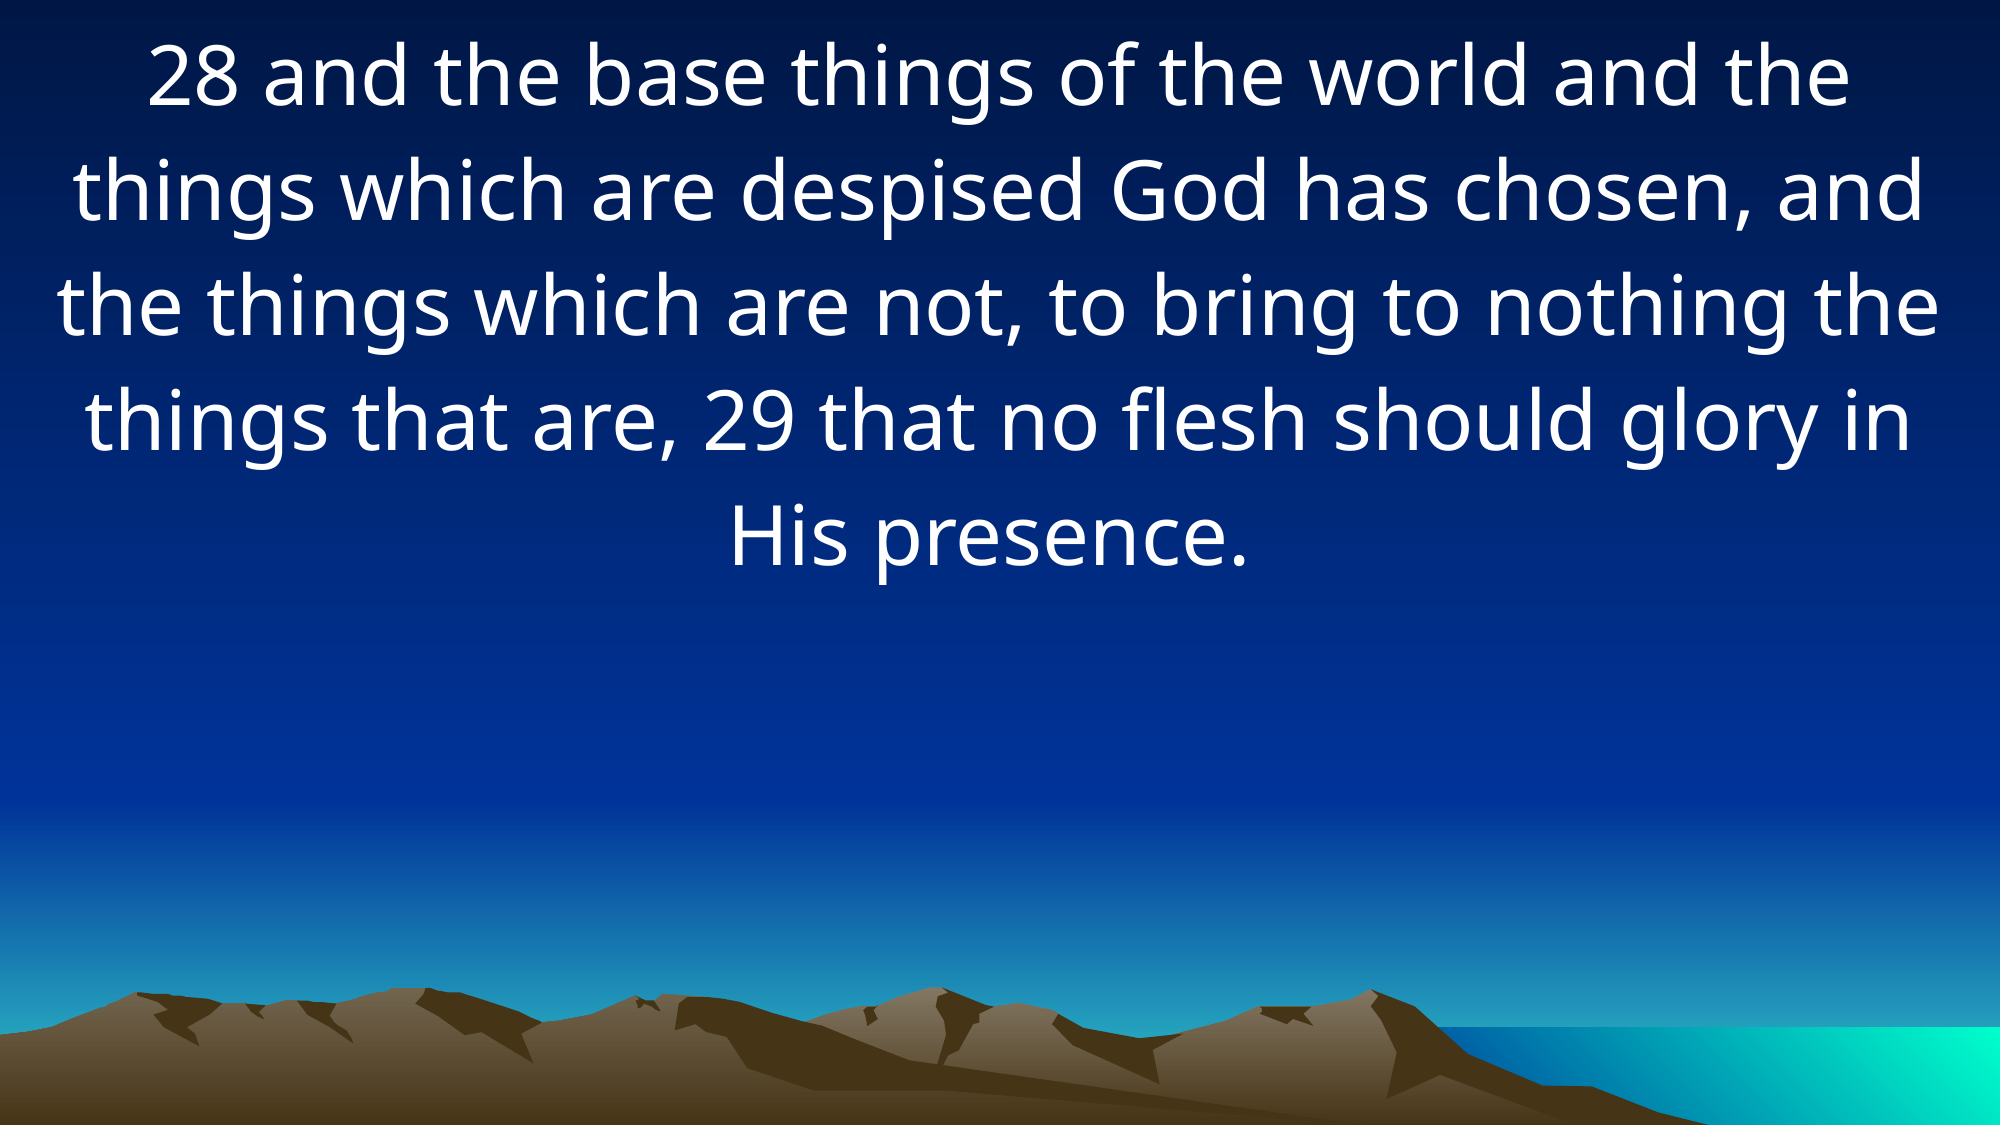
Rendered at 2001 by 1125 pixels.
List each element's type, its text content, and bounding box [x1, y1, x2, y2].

text_box 28 and the base things of the world and the things which are despised God has chosen, and the things which are not, to bring to nothing the things that are, 29 that no flesh should glory in His presence. [0, 0, 2000, 900]
